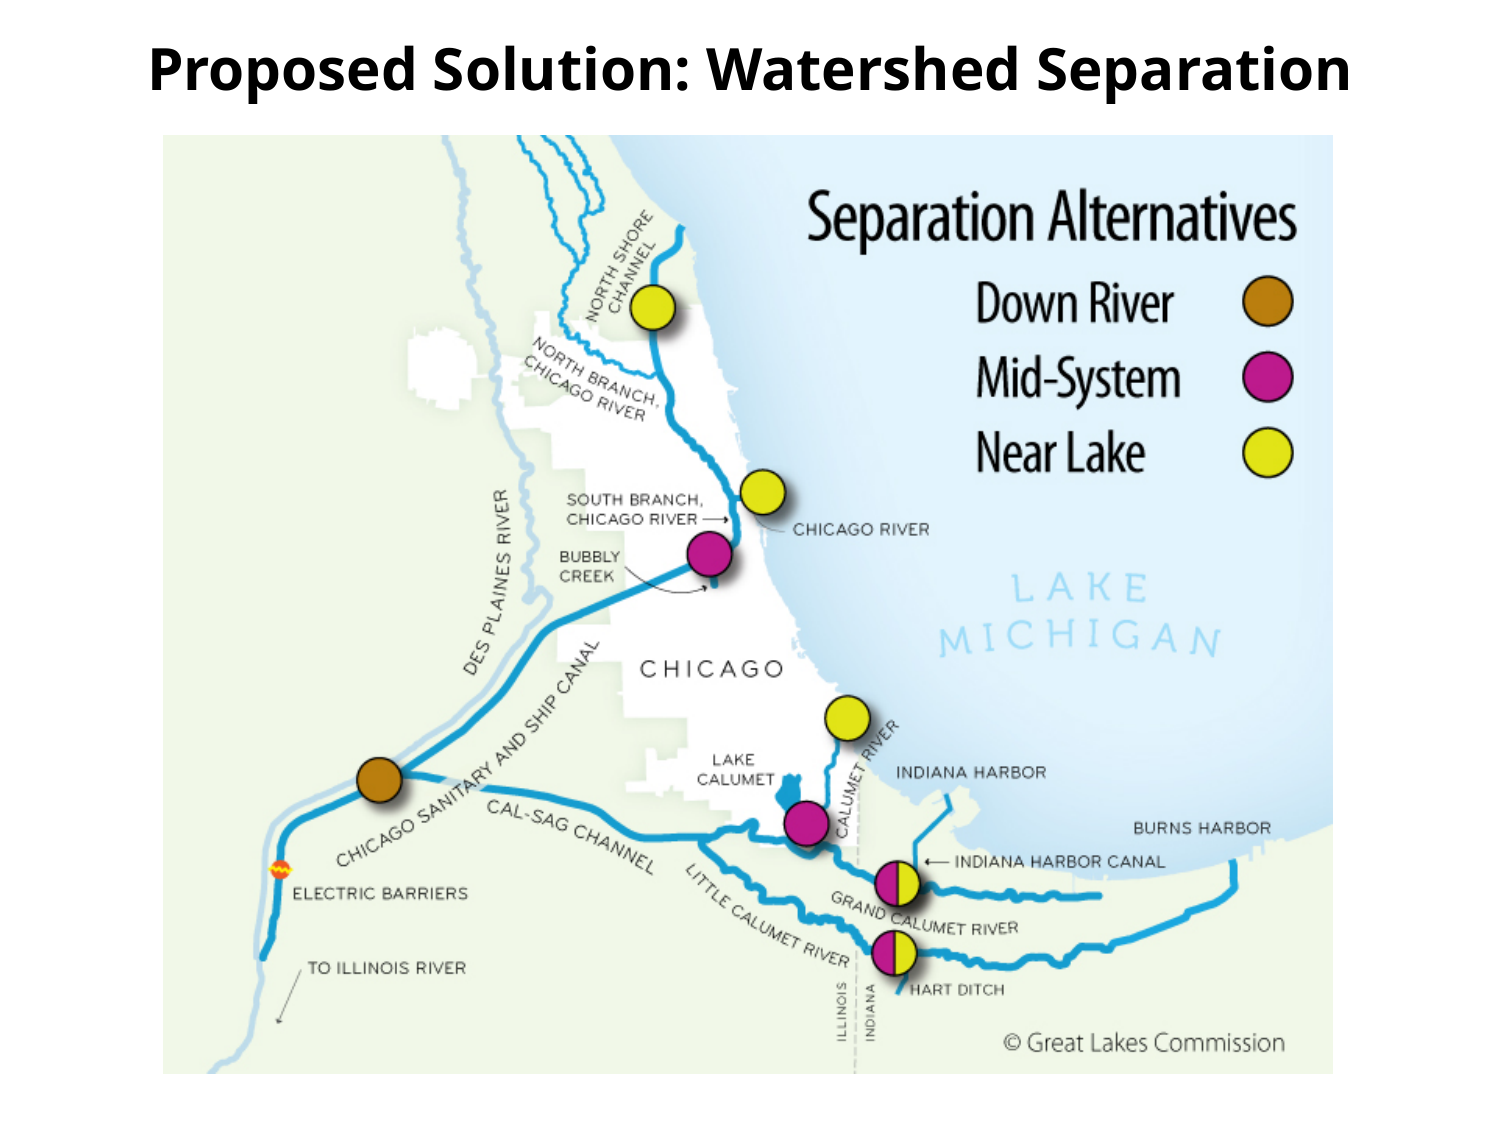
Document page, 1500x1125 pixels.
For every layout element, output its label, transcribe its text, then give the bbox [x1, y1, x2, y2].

picture [163, 134, 1334, 1074]
text_box Proposed Solution: Watershed Separation [87, 24, 1413, 113]
